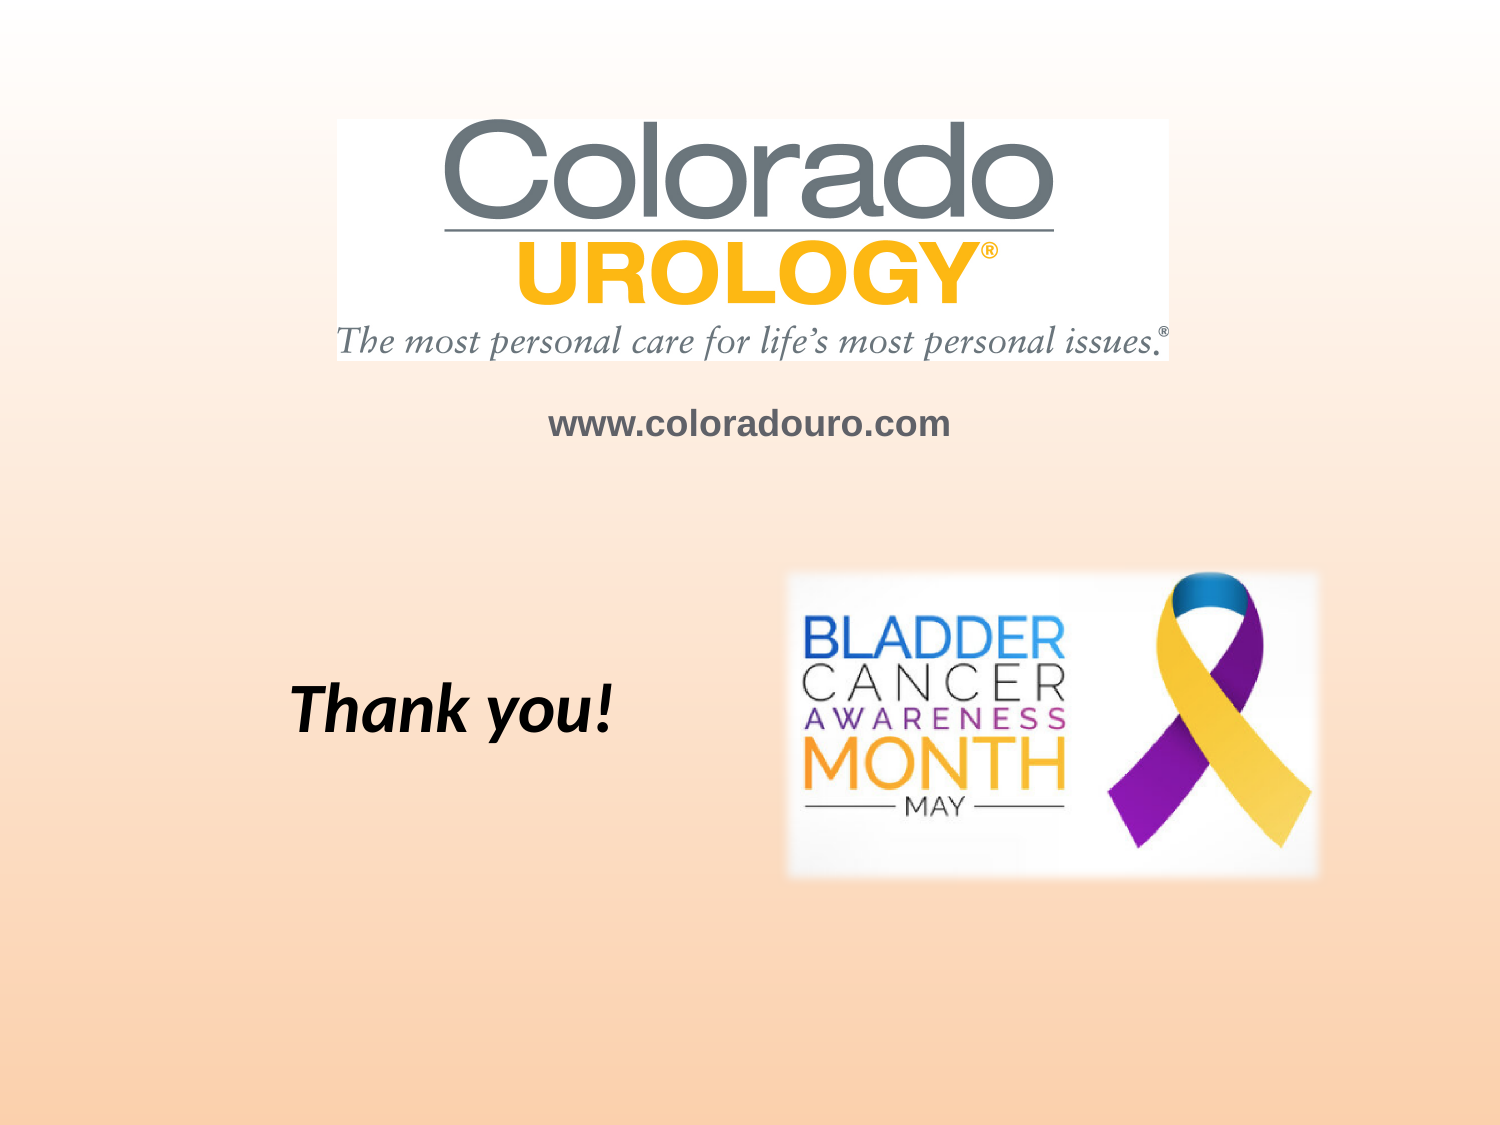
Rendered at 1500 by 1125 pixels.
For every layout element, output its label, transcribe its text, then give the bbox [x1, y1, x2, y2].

text_box Thank you! [189, 654, 716, 754]
text_box www.coloradouro.com [112, 391, 1388, 493]
picture [337, 118, 1170, 362]
picture [777, 562, 1329, 888]
